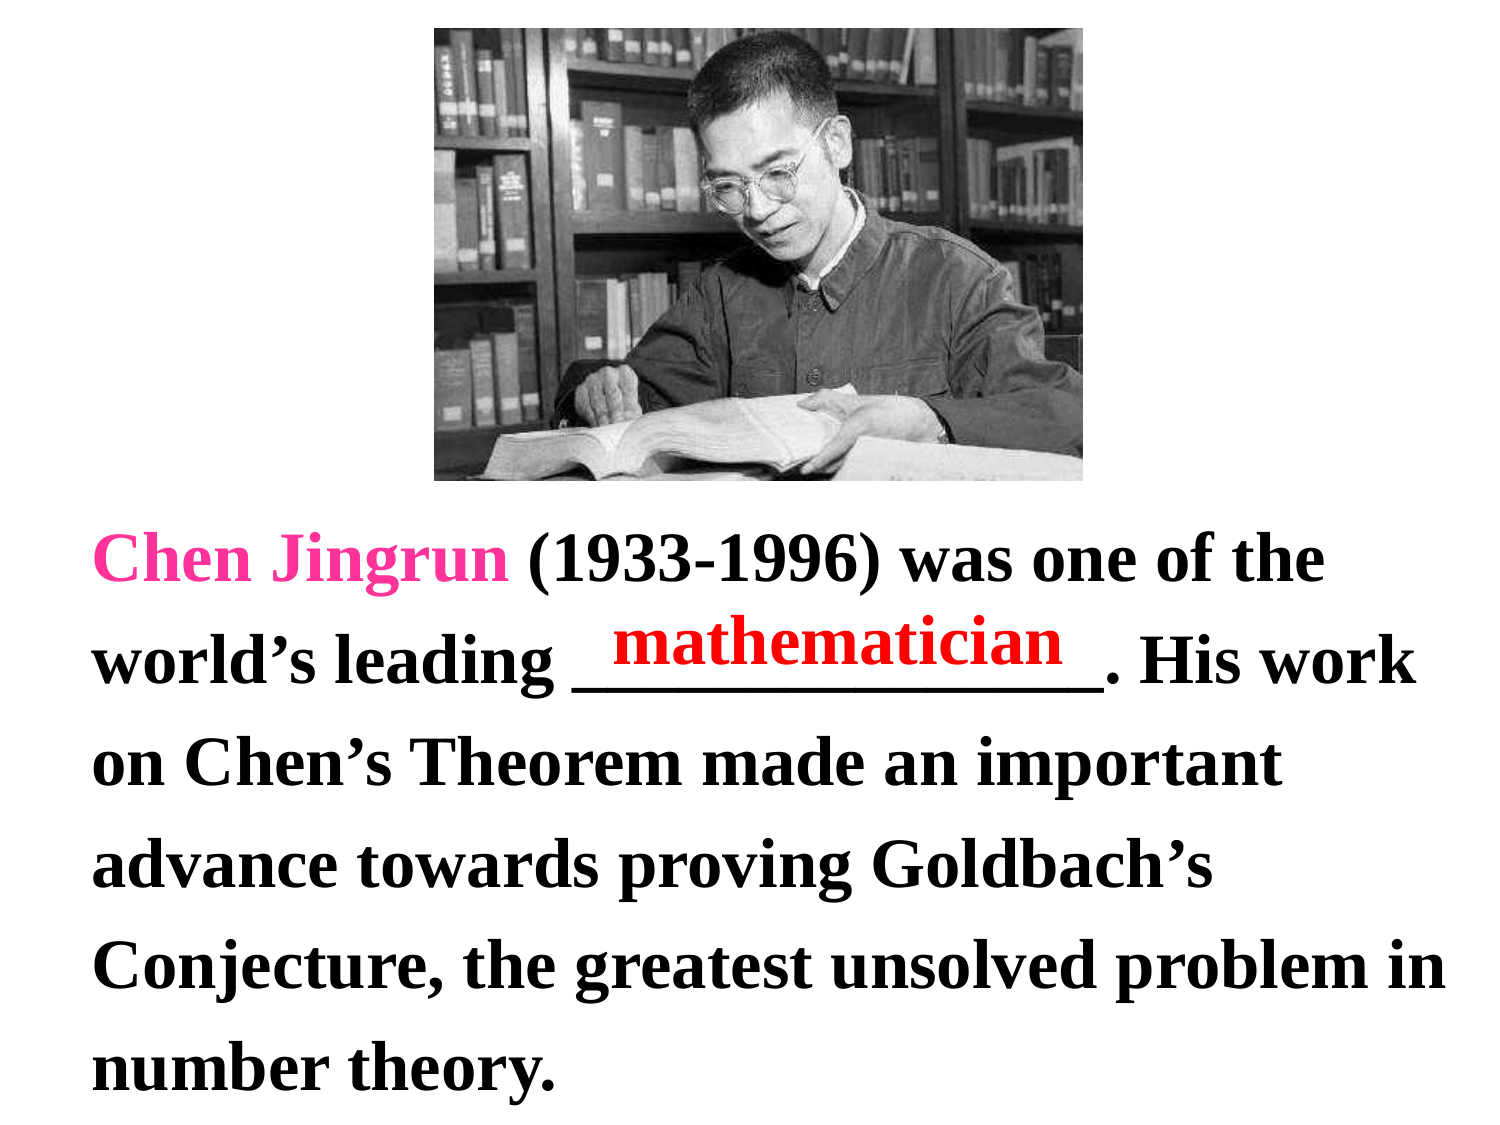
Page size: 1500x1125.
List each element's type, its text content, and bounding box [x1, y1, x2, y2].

picture [434, 27, 1083, 482]
text_box mathematician [597, 586, 1080, 686]
text_box Chen Jingrun (1933-1996) was one of the world’s leading _______________. His work on Chen’s Theorem made an important advance towards proving Goldbach’s Conjecture, the greatest unsolved problem in number theory. [76, 486, 1471, 1113]
